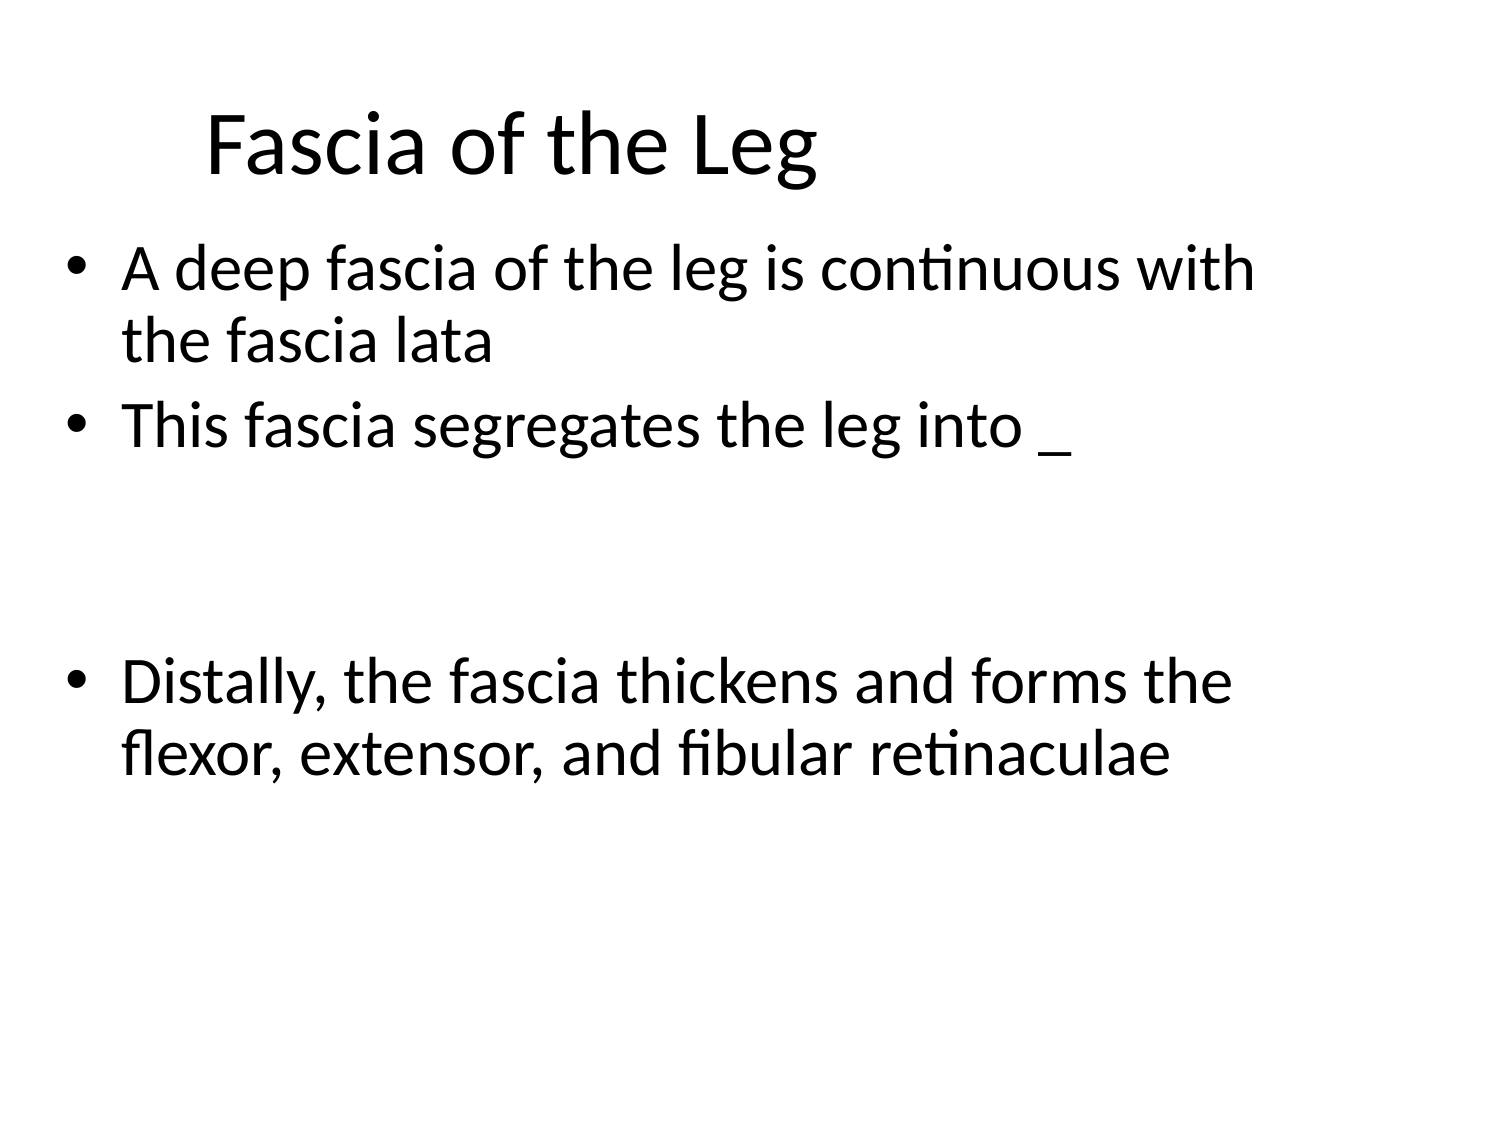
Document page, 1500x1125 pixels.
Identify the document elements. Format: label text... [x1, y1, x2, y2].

title Fascia of the Leg [50, 75, 975, 200]
list A deep fascia of the leg is continuous with the fascia lata This fascia segregates the leg into _ Distally, the fascia thickens and forms the flexor, extensor, and fibular retinaculae [50, 224, 1350, 1088]
